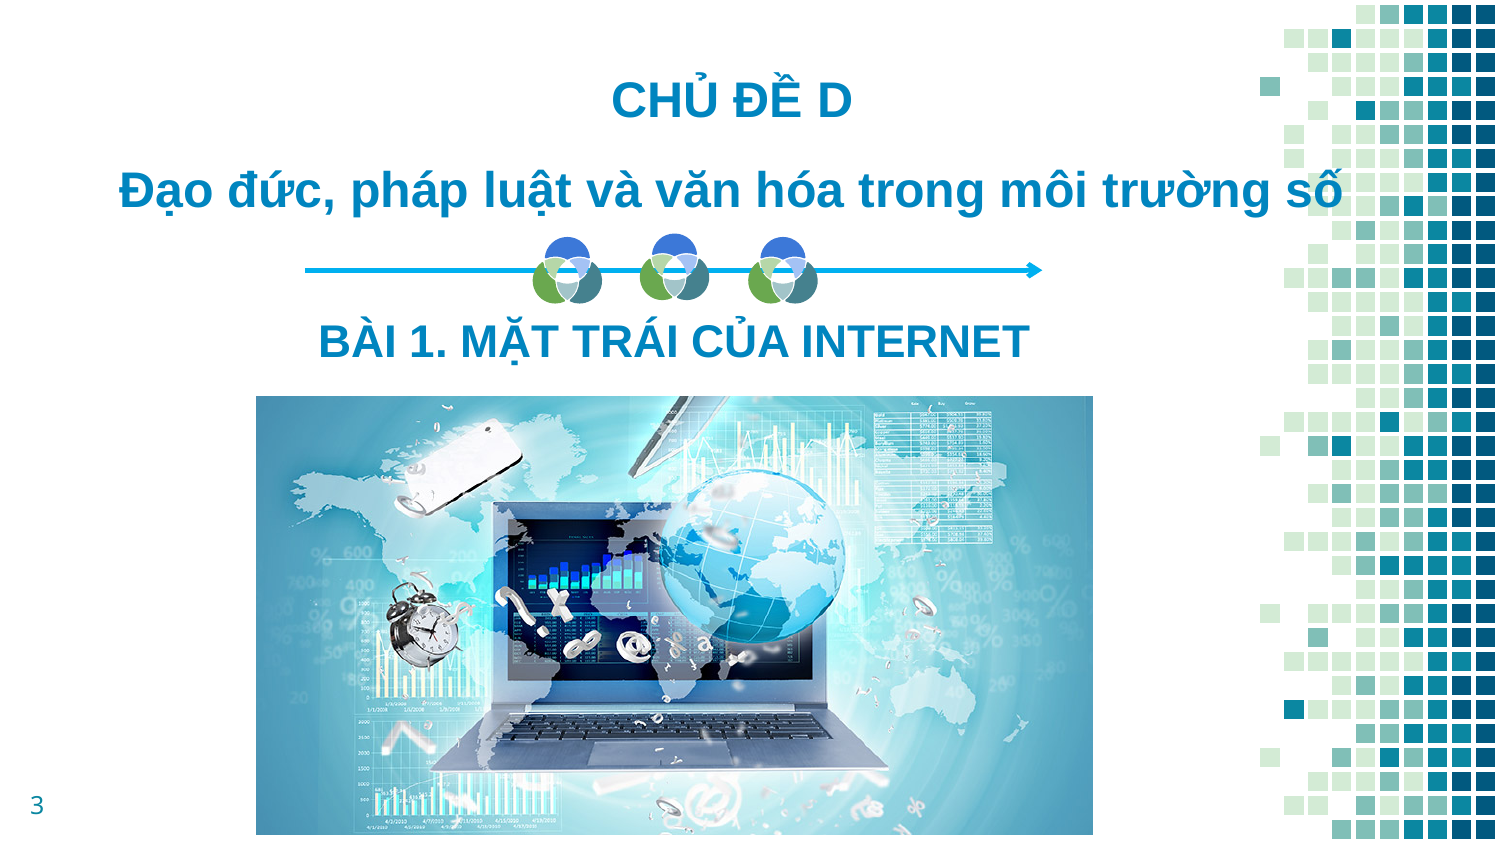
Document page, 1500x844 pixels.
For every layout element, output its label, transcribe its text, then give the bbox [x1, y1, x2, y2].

picture [256, 396, 1093, 835]
subtitle BÀI 1. MẶT TRÁI CỦA INTERNET [230, 296, 1119, 385]
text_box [304, 233, 1043, 304]
slide_number 3 [15, 774, 105, 839]
title CHỦ ĐỀ D Đạo đức, pháp luật và văn hóa trong môi trường số [87, 82, 1378, 233]
